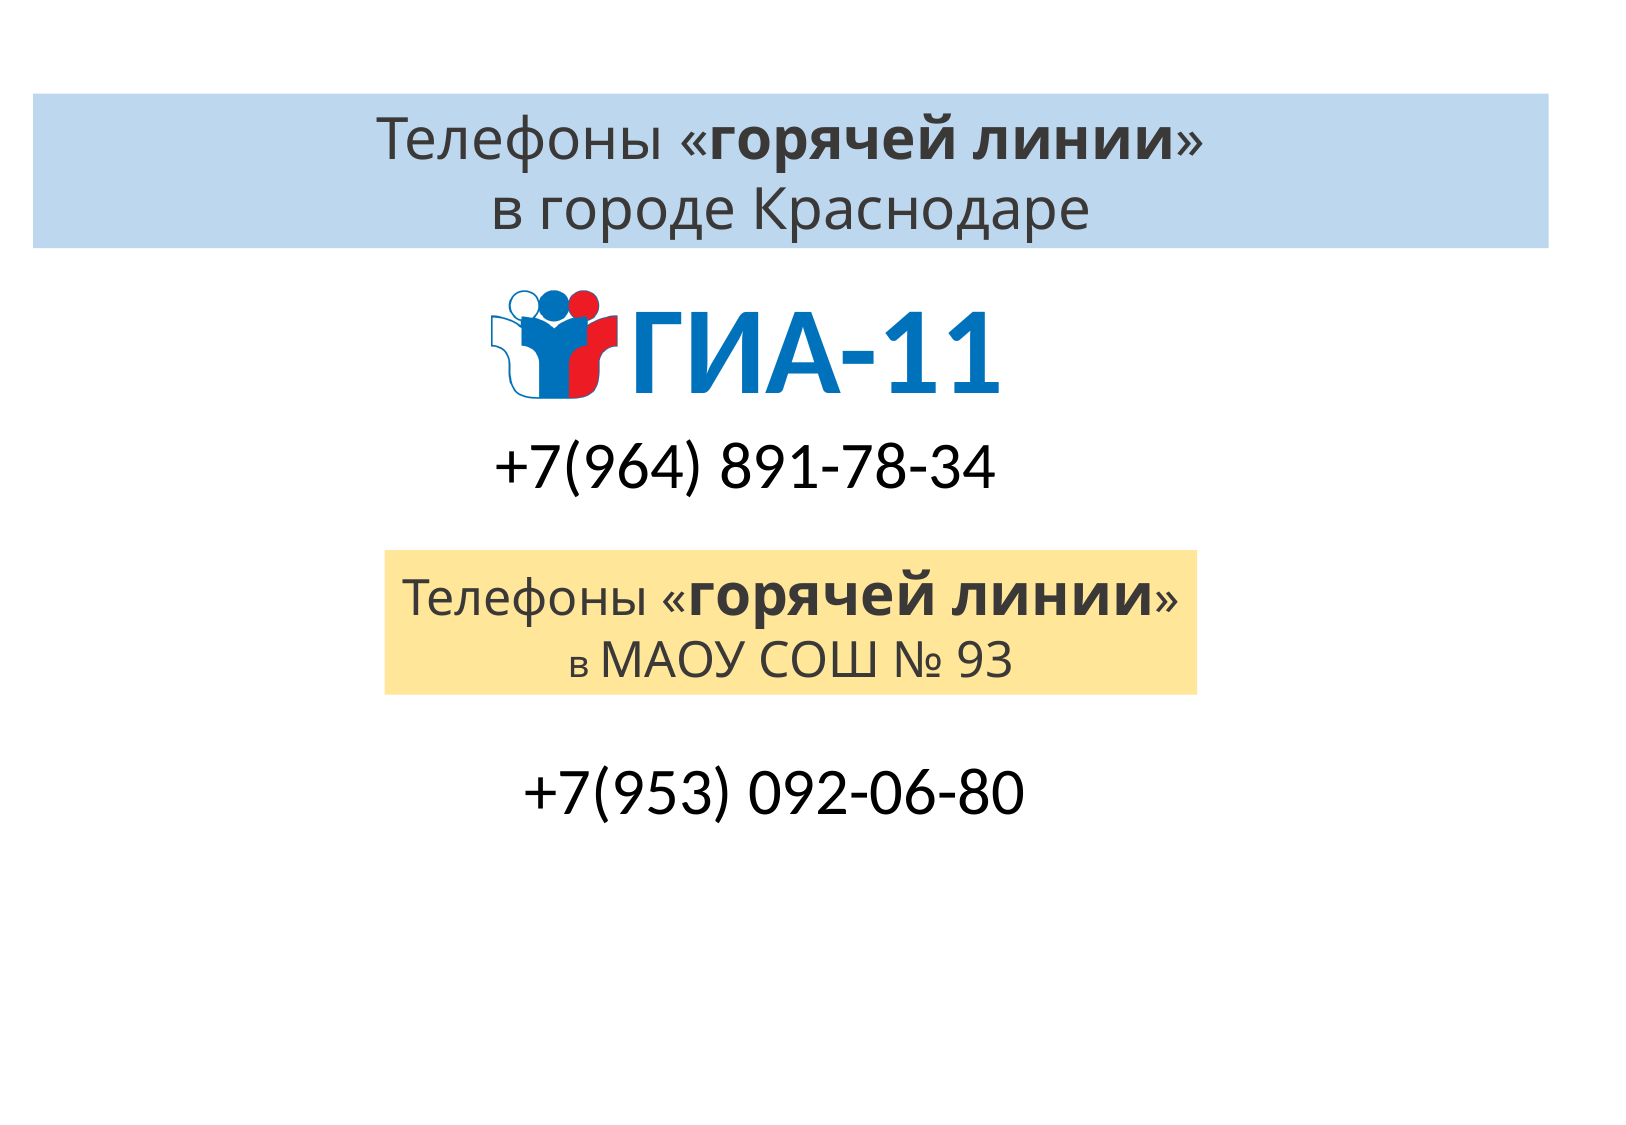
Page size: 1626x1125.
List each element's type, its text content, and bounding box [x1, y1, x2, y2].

text_box +7(964) 891-78-34 [480, 414, 1012, 510]
text_box Телефоны «горячей линии» в МАОУ СОШ № 93 [384, 550, 1198, 695]
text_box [490, 261, 1023, 428]
text_box +7(953) 092-06-80 [509, 740, 1041, 836]
text_box Телефоны «горячей линии» в городе Краснодаре [33, 93, 1549, 249]
